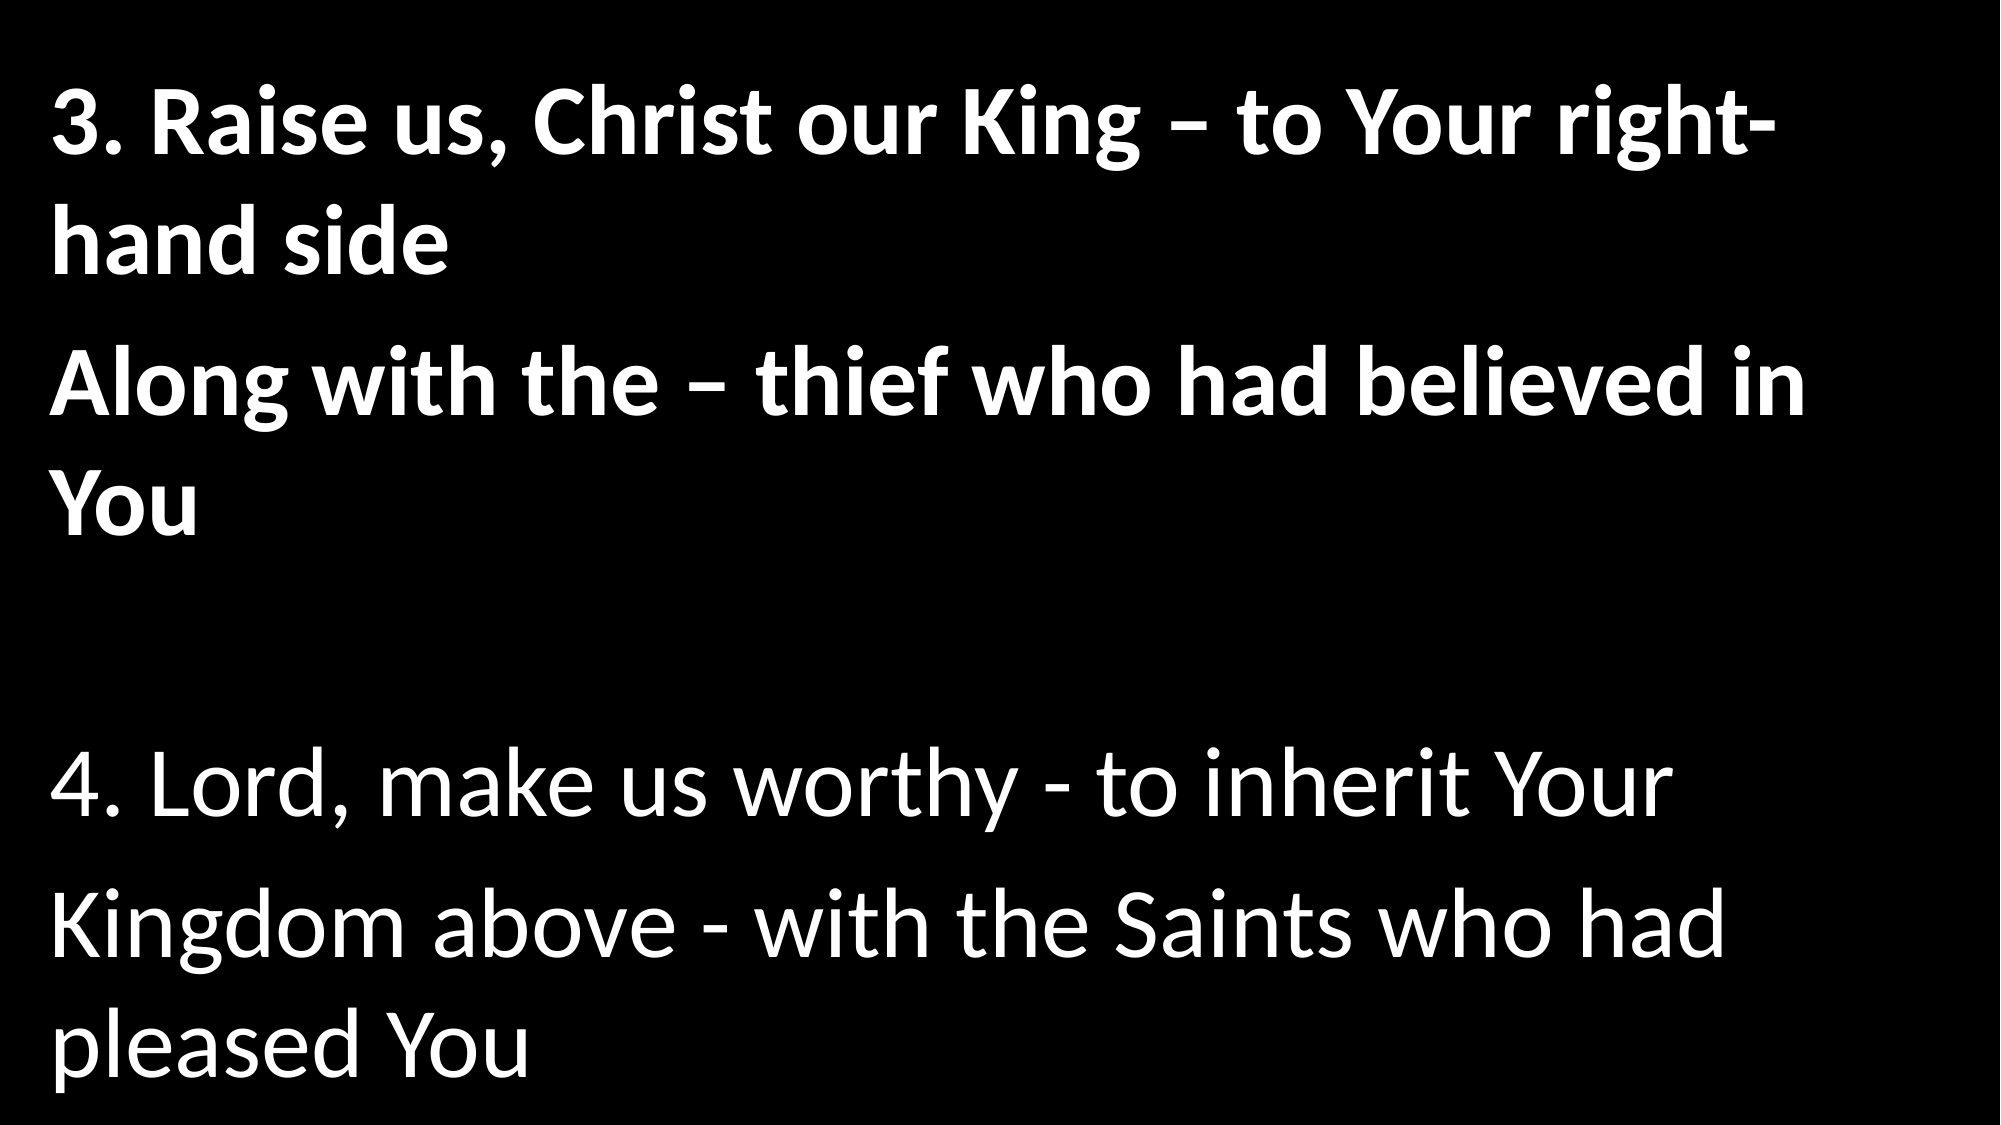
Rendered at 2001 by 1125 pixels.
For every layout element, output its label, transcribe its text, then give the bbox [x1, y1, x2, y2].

list 3. Raise us, Christ our King – to Your right-hand side Along with the – thief who had believed in You 4. Lord, make us worthy - to inherit Your Kingdom above - with the Saints who had pleased You [34, 47, 1974, 1078]
